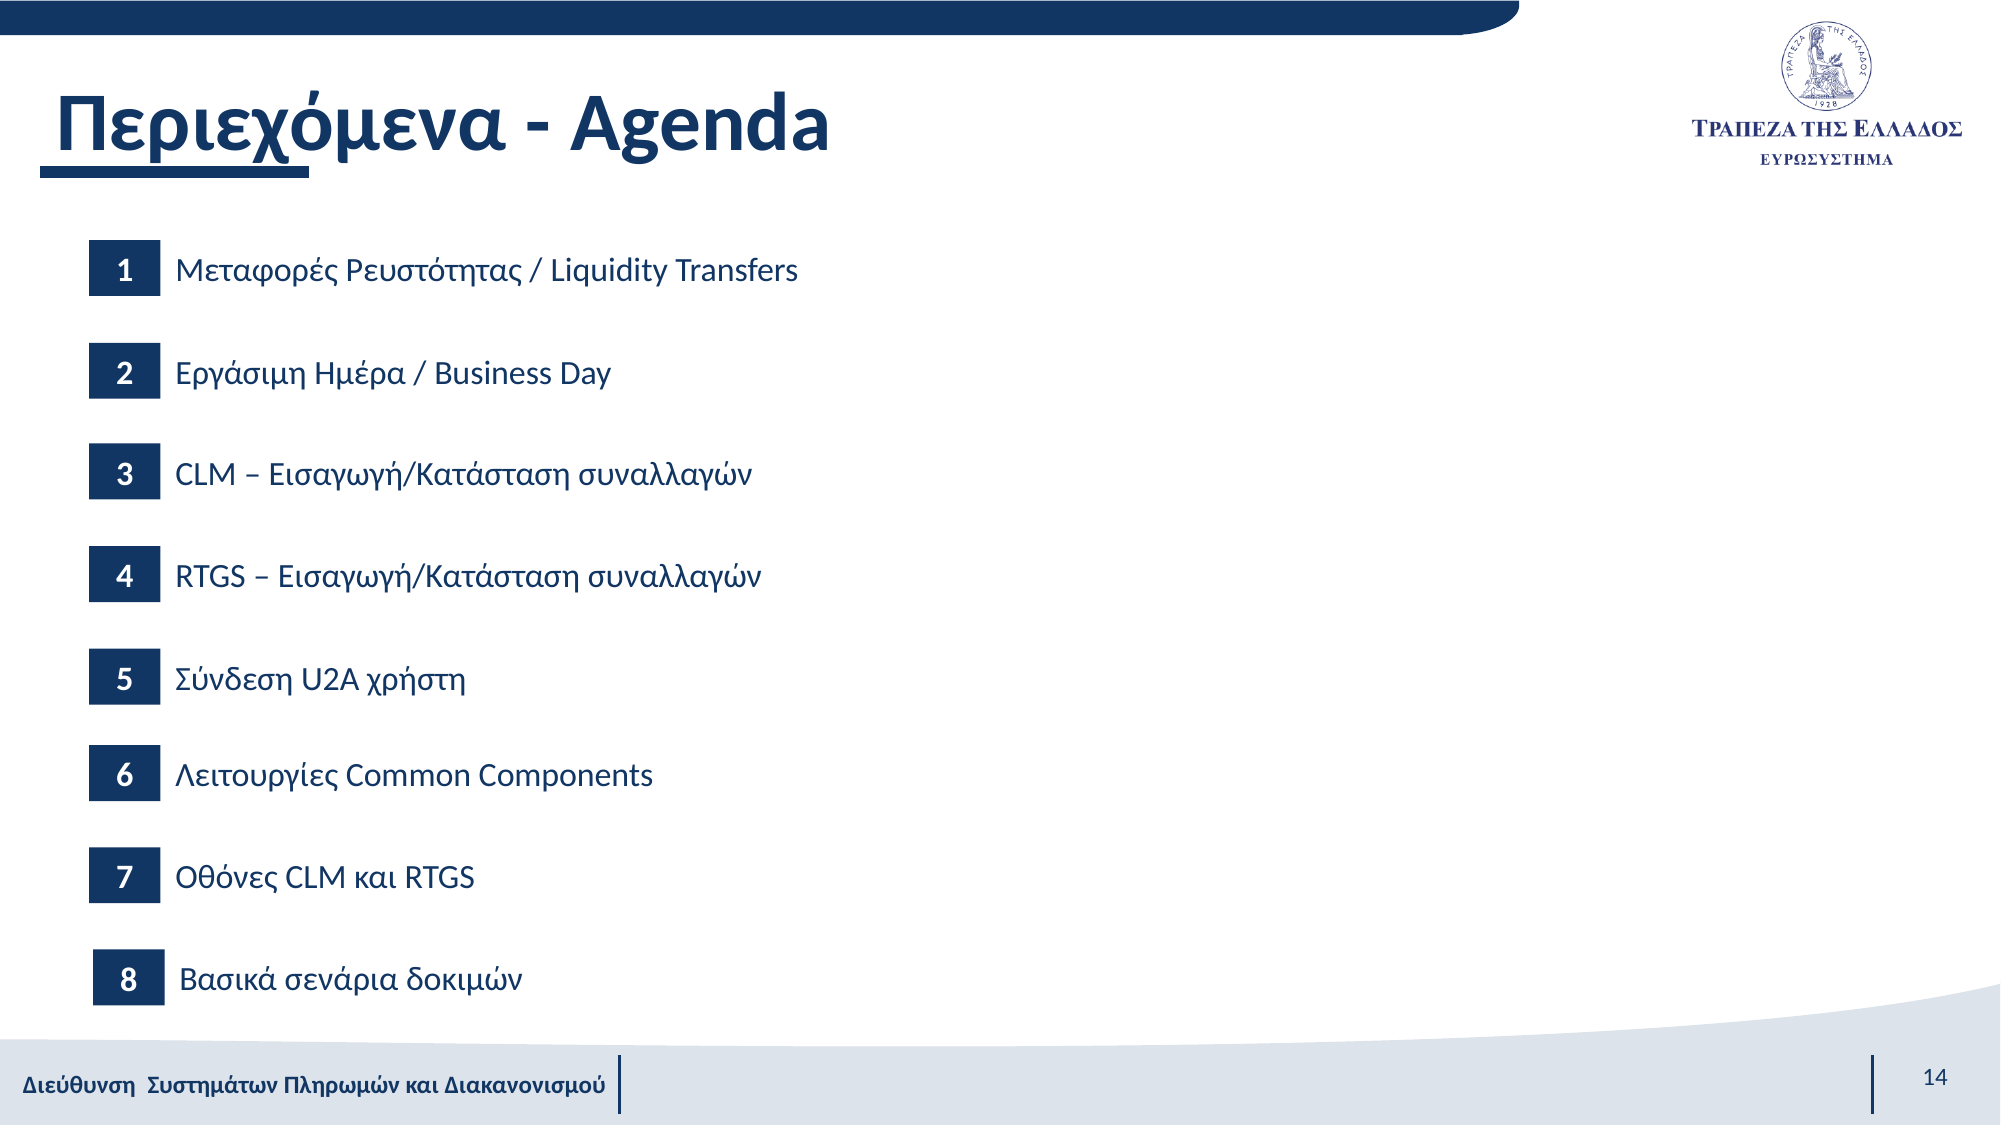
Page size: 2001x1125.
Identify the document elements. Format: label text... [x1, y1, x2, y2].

list 8 [93, 949, 165, 1006]
slide_number 14 [1886, 1045, 1963, 1106]
list 4 [89, 546, 161, 603]
list RTGS – Εισαγωγή/Κατάσταση συναλλαγών [161, 546, 1873, 602]
list Σύνδεση U2A χρήστη [161, 648, 1873, 705]
list 2 [89, 342, 161, 399]
list CLM – Εισαγωγή/Κατάσταση συναλλαγών [161, 443, 1873, 500]
list 1 [89, 240, 161, 296]
list 6 [89, 745, 161, 802]
footer Διεύθυνση Συστημάτων Πληρωμών και Διακανονισμού [8, 1049, 1867, 1117]
list Μεταφορές Ρευστότητας / Liquidity Transfers [161, 240, 1873, 296]
list Εργάσιμη Ημέρα / Business Day [161, 342, 1873, 399]
picture [1684, 17, 1969, 170]
list 7 [89, 847, 161, 904]
list Λειτουργίες Common Components [161, 745, 1873, 802]
title Περιεχόμενα - Agenda [41, 16, 1667, 176]
list 3 [89, 443, 161, 500]
list 5 [89, 648, 161, 705]
list Οθόνες CLM και RTGS [161, 847, 1873, 904]
list Βασικά σενάρια δοκιμών [165, 949, 1877, 1006]
